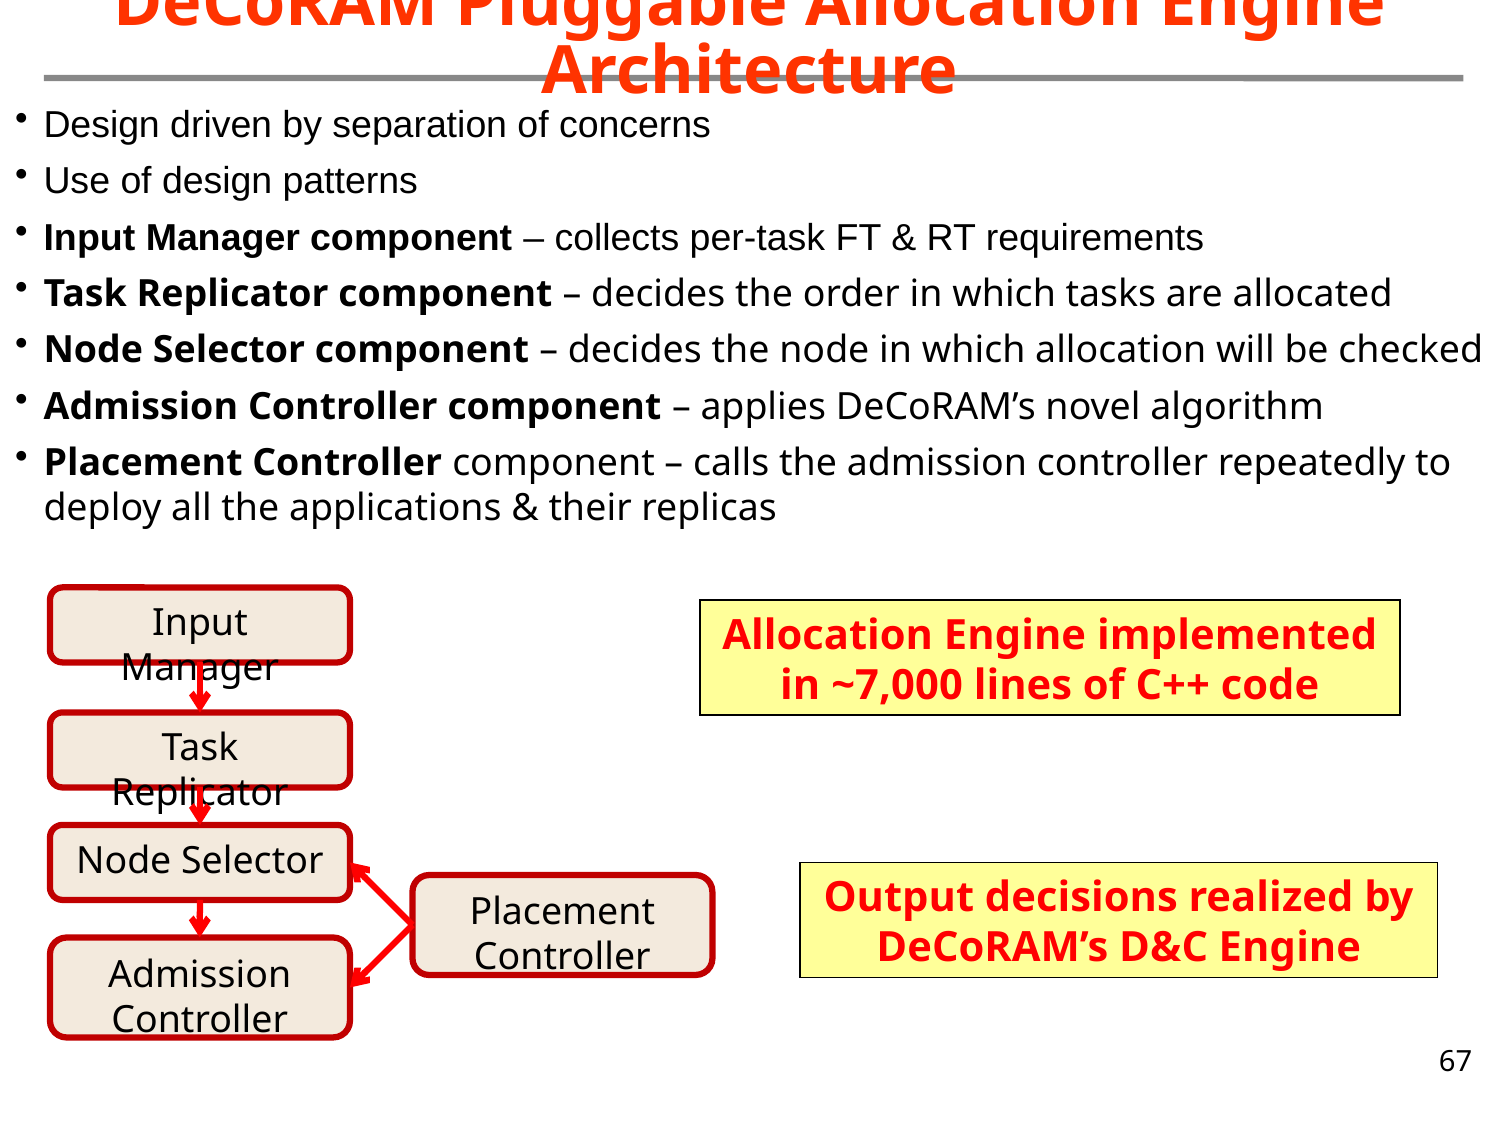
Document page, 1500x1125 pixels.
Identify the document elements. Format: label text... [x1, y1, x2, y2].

text_box Input Manager [49, 587, 350, 663]
text_box Allocation Engine implemented in ~7,000 lines of C++ code [699, 599, 1400, 715]
text_box Placement Controller [416, 875, 713, 976]
slide_number 67 [1137, 1034, 1488, 1113]
title DeCoRAM Pluggable Allocation Engine Architecture [0, 7, 1500, 71]
text_box Node Selector [49, 824, 350, 900]
text_box Task Replicator [49, 712, 350, 788]
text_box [349, 924, 413, 988]
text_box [349, 862, 413, 924]
text_box Output decisions realized by DeCoRAM’s D&C Engine [800, 862, 1438, 978]
text_box Design driven by separation of concerns Use of design patterns Input Manager component – collects per-task FT & RT requirements Task Replicator component – decides the order in which tasks are allocated Node Selector component – decides the node in which allocation will be checked Admission Controller component – applies DeCoRAM’s novel algorithm Placement Controller component – calls the admission controller repeatedly to deploy all the applications & their replicas [0, 92, 1500, 592]
text_box Admission Controller [49, 937, 350, 1038]
